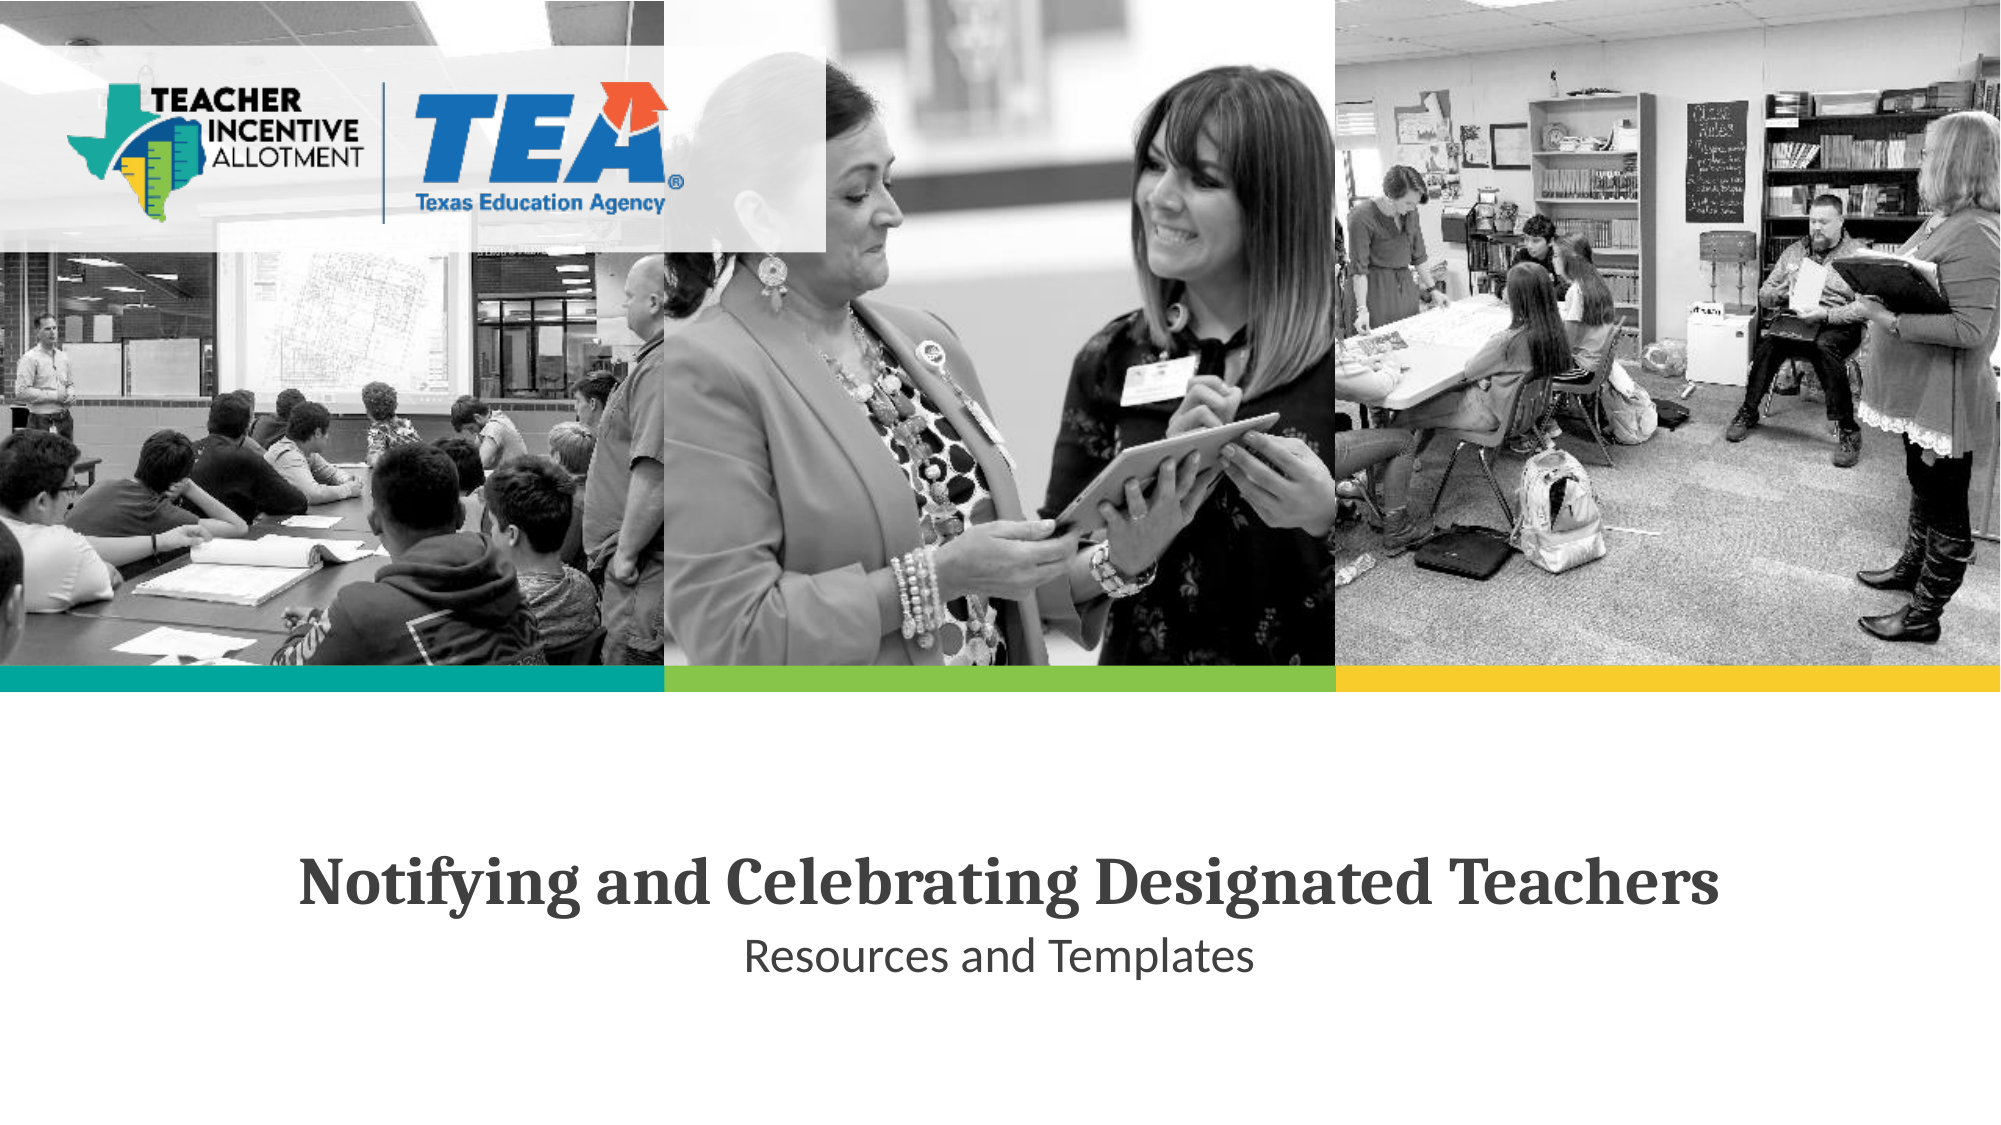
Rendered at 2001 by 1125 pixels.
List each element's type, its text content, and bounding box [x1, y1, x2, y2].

title Notifying and Celebrating Designated Teachers [260, 835, 1761, 1009]
subtitle Resources and Templates [249, 921, 1750, 1018]
picture [0, 0, 2001, 665]
picture [67, 82, 684, 224]
